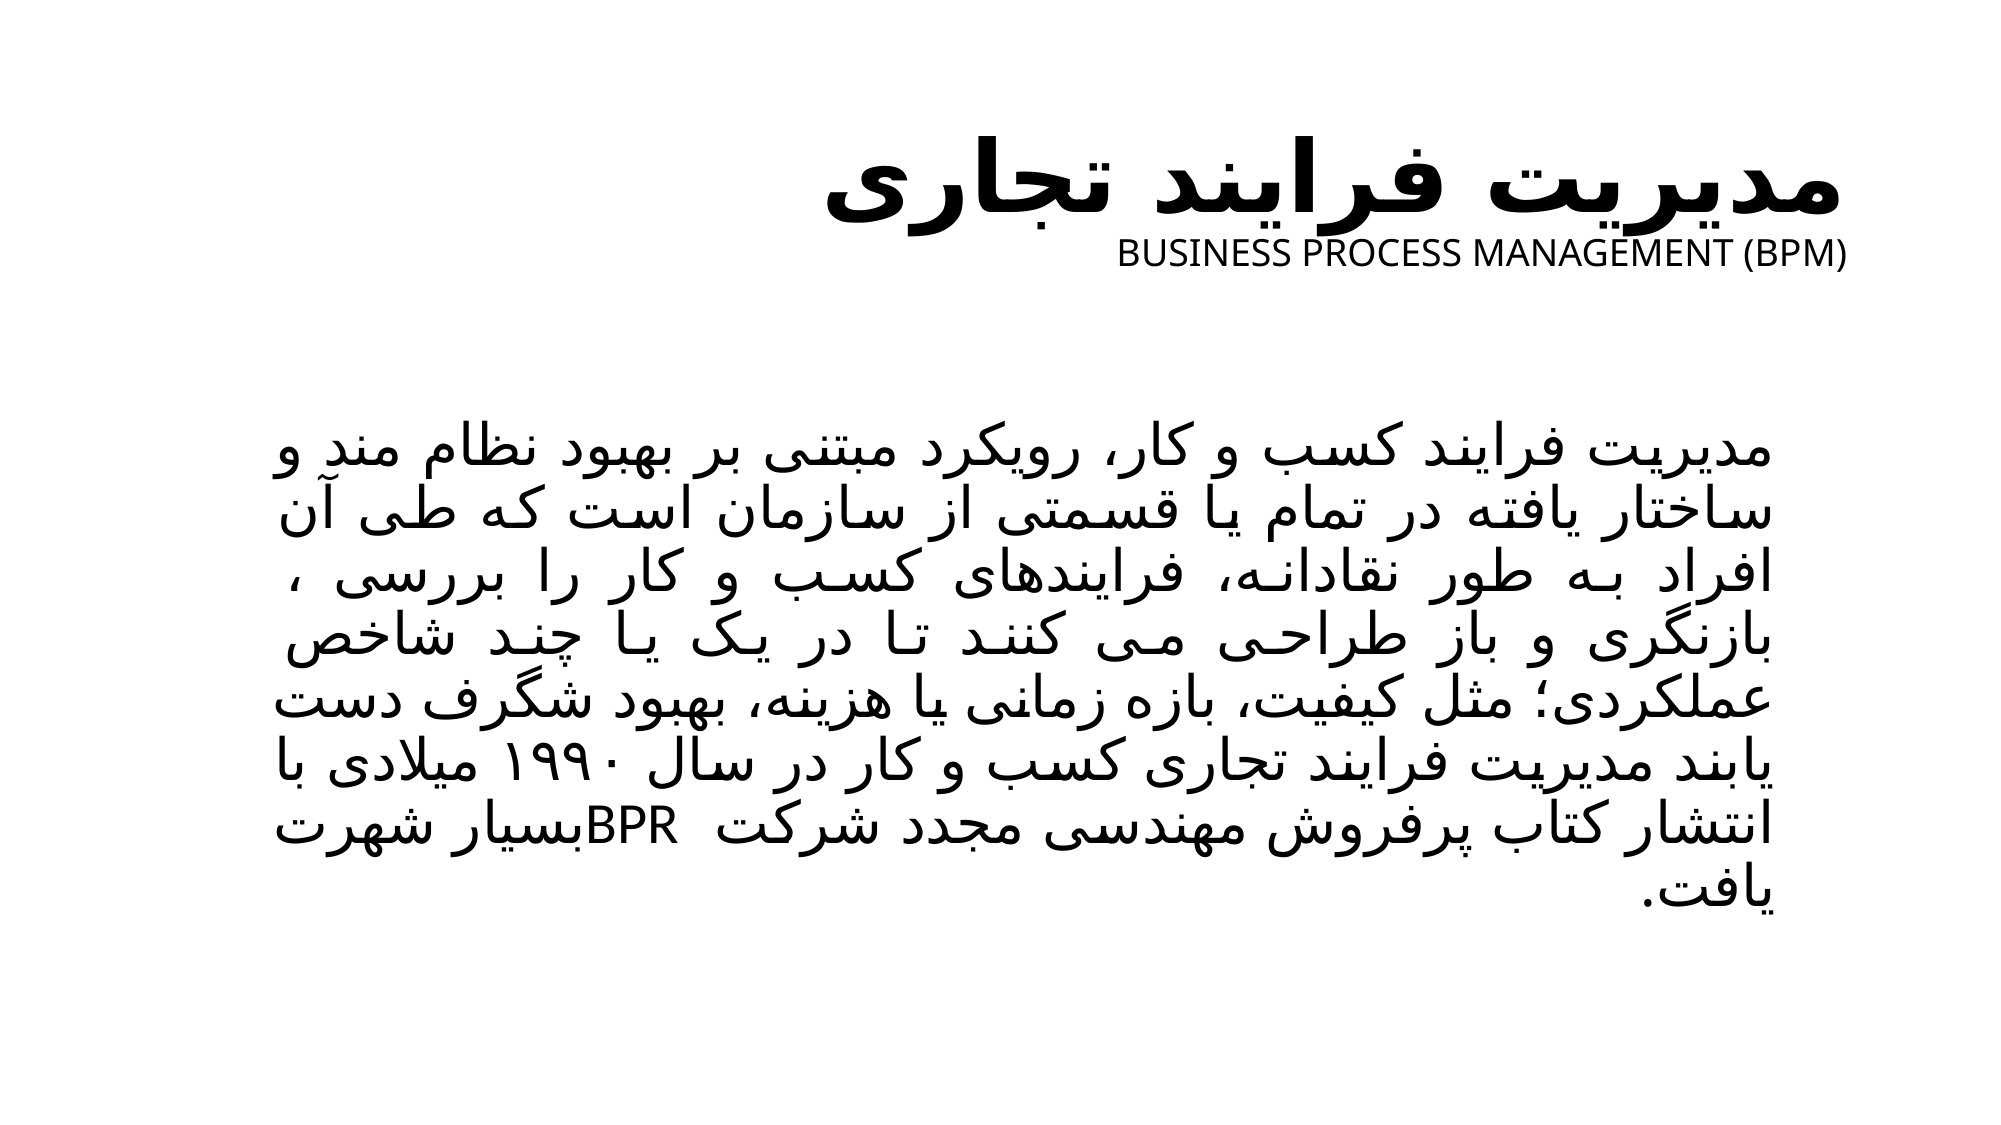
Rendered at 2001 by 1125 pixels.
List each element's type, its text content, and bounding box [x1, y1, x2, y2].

list مدیریت فرایند کسب و کار، رویکرد مبتنی بر بهبود نظام مند و ساختار یافته در تمام یا قسمتی از سازمان است که طی آن افراد به طور نقادانه، فرایندهای کسب و کار را بررسی ، بازنگری و باز طراحی می کنند تا در یک یا چند شاخص عملکردی؛ مثل کیفیت، بازه زمانی یا هزینه، بهبود شگرف دست یابند مدیریت فرایند تجاری کسب و کار در سال ۱۹۹۰ میلادی با انتشار کتاب پرفروش مهندسی مجدد شرکت BPRبسیار شهرت یافت. [256, 407, 1791, 874]
title مدیریت فرایند تجاری BUSINESS PROCESS MANAGEMENT (BPM) [137, 59, 1863, 341]
